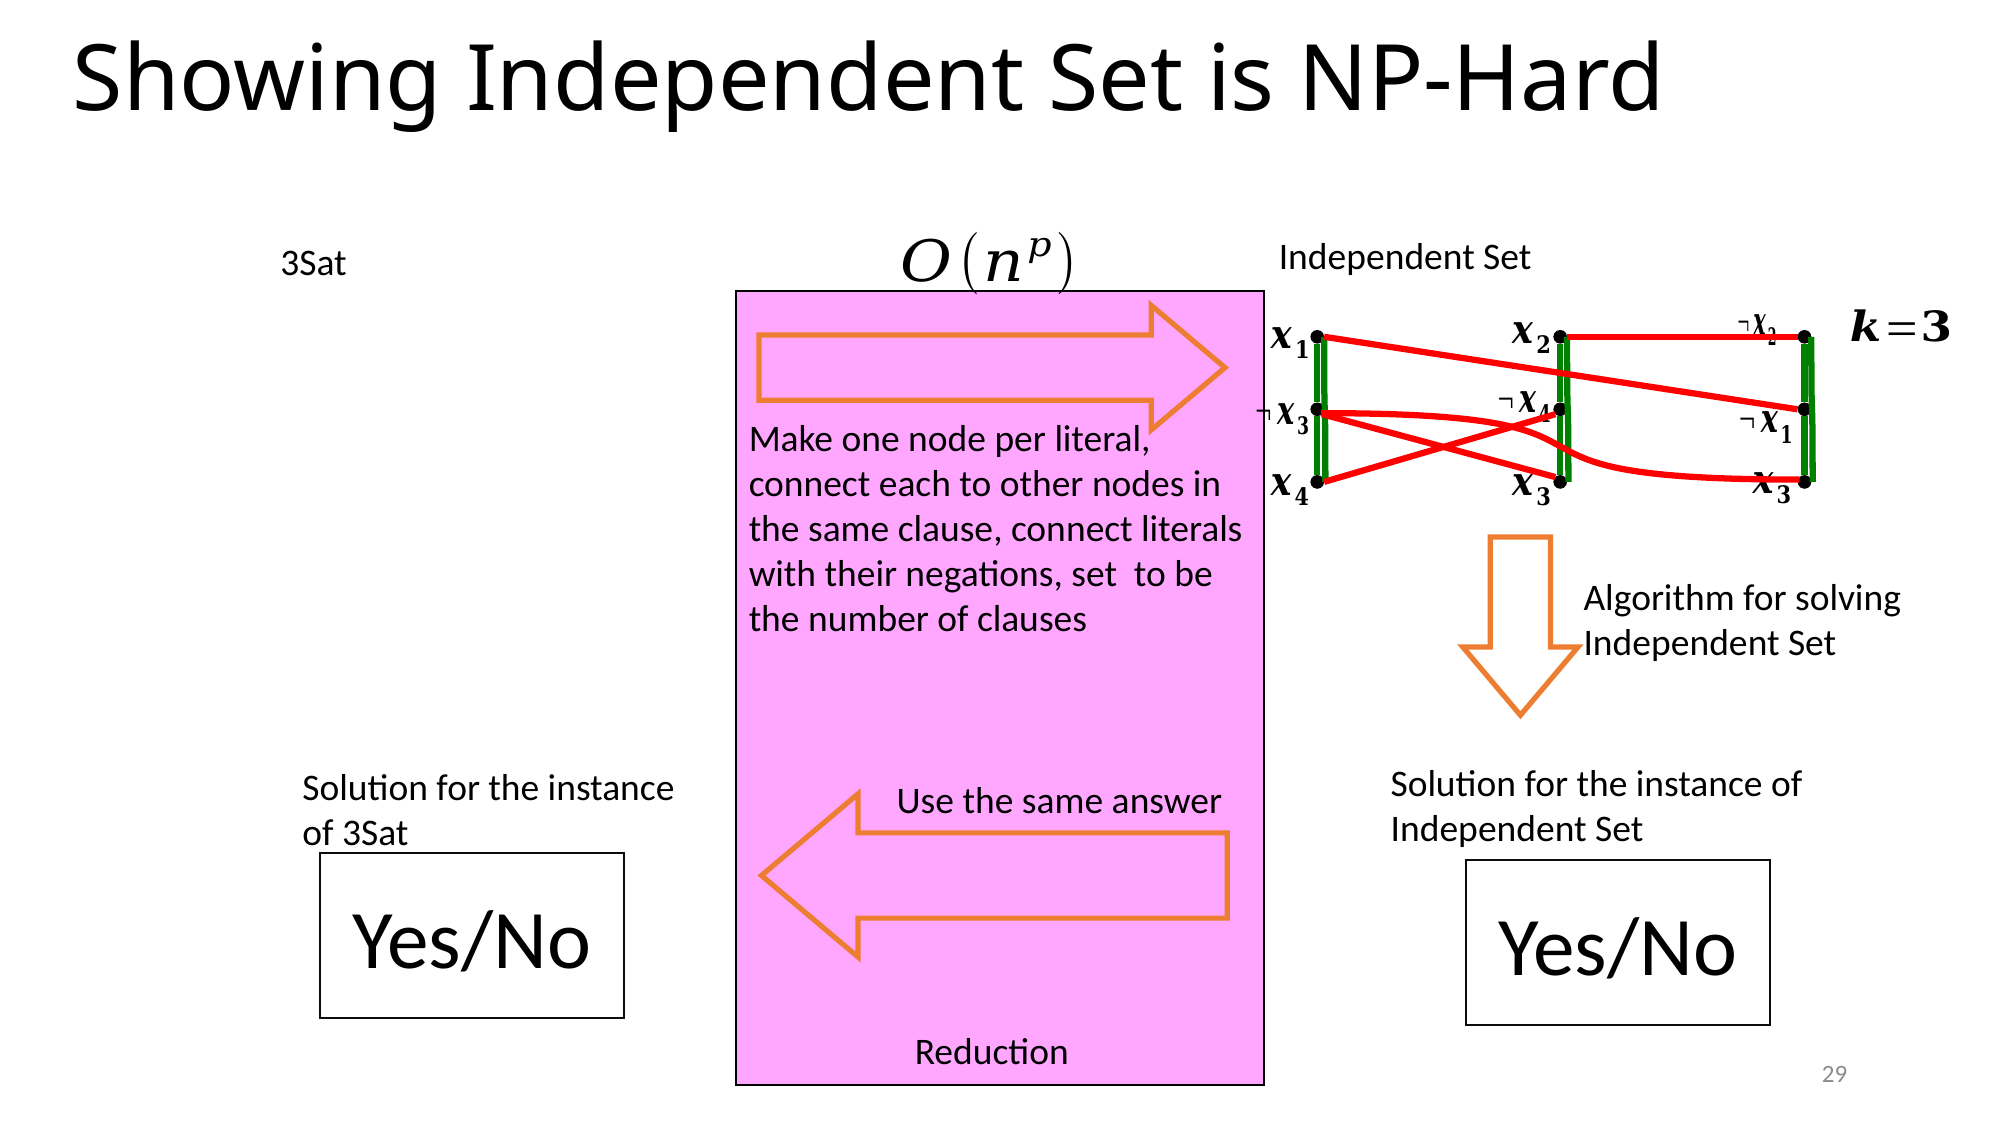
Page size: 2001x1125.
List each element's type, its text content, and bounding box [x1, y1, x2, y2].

text_box Solution for the instance of Independent Set [1375, 751, 1826, 856]
text_box Reduction [900, 1019, 1084, 1080]
text_box [735, 290, 1265, 1086]
text_box [761, 793, 1228, 957]
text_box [1253, 299, 1953, 511]
text_box Independent Set [1264, 224, 1547, 285]
text_box Solution for the instance of 3Sat [287, 755, 700, 860]
text_box Yes/No [1465, 859, 1771, 1026]
text_box [1462, 537, 1568, 716]
slide_number 29 [1412, 1042, 1863, 1103]
text_box Yes/No [319, 852, 625, 1019]
title Showing Independent Set is NP-Hard [57, 0, 1881, 190]
text_box 3Sat [265, 230, 362, 290]
text_box Use the same answer [881, 769, 1250, 829]
text_box Algorithm for solving Independent Set [1568, 565, 2000, 671]
text_box [759, 305, 1225, 430]
